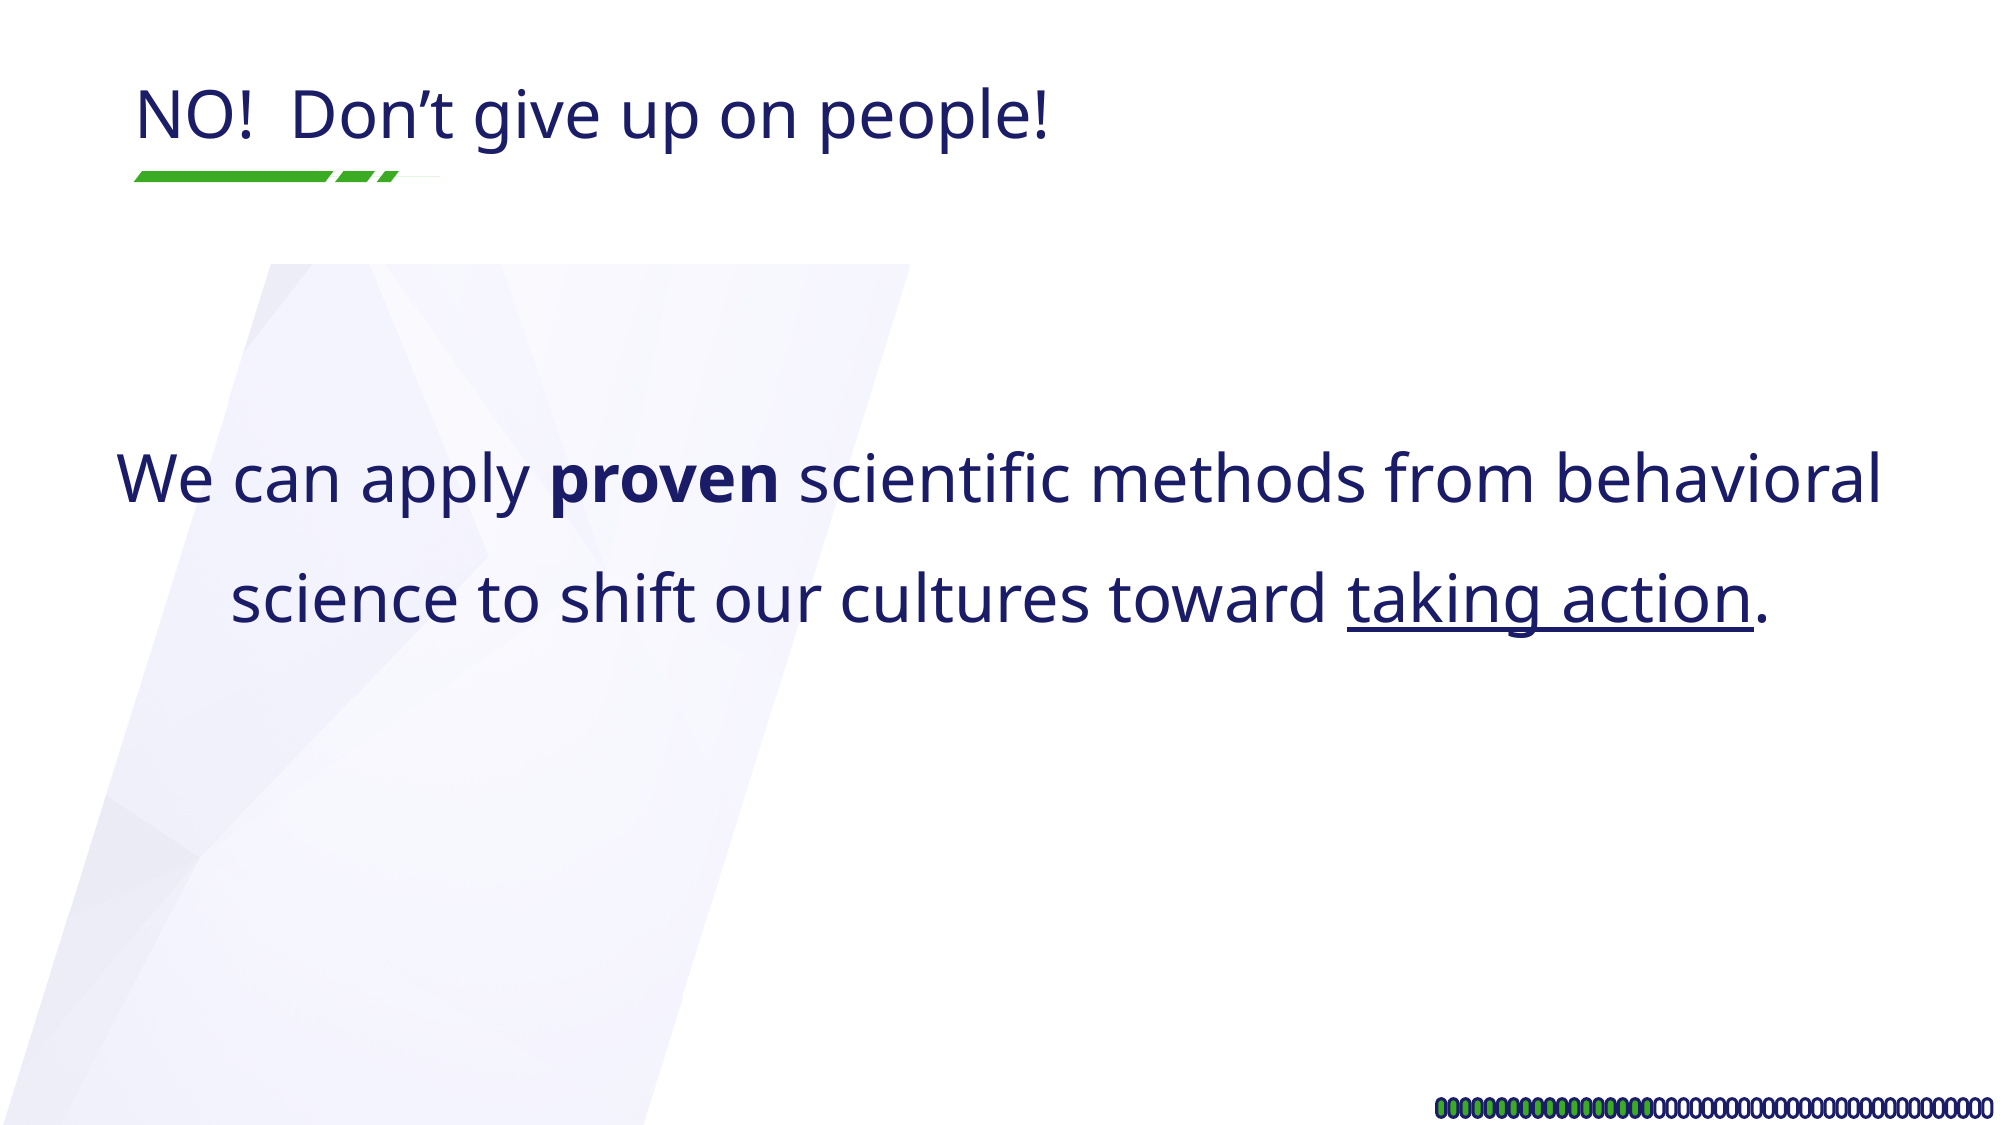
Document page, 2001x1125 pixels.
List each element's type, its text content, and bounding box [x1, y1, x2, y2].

text_box [1837, 1098, 1847, 1118]
text_box [1752, 1098, 1762, 1118]
text_box [1642, 1098, 1652, 1118]
text_box [1715, 1098, 1725, 1118]
text_box [1970, 1098, 1980, 1118]
text_box [1557, 1098, 1567, 1118]
text_box [1691, 1098, 1701, 1118]
text_box [1679, 1098, 1689, 1118]
text_box [1885, 1098, 1895, 1118]
text_box [1461, 1098, 1471, 1118]
picture [2, 264, 910, 1125]
text_box [1958, 1098, 1968, 1118]
text_box [1897, 1098, 1908, 1118]
text_box [1630, 1098, 1640, 1118]
text_box [1569, 1098, 1579, 1118]
text_box [1485, 1098, 1495, 1118]
text_box [1594, 1098, 1604, 1118]
text_box [1934, 1098, 1944, 1118]
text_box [131, 169, 442, 183]
text_box [1618, 1098, 1628, 1118]
text_box [1654, 1098, 1664, 1118]
text_box [1946, 1098, 1956, 1118]
text_box [1982, 1098, 1992, 1118]
text_box [1436, 1098, 1446, 1118]
text_box We can apply proven scientific methods from behavioral science to shift our cultures toward taking action. [915, 388, 2000, 802]
text_box [1509, 1098, 1519, 1118]
text_box [1533, 1098, 1543, 1118]
text_box [1667, 1098, 1677, 1118]
text_box [1606, 1098, 1616, 1118]
text_box [1861, 1098, 1871, 1118]
text_box [1545, 1098, 1555, 1118]
text_box [1581, 1098, 1591, 1118]
text_box [1849, 1098, 1859, 1118]
text_box [1873, 1098, 1883, 1118]
text_box [1776, 1098, 1786, 1118]
text_box [1521, 1098, 1531, 1118]
text_box NO! Don’t give up on people! [119, 64, 1667, 160]
text_box [1473, 1098, 1483, 1118]
text_box [1812, 1098, 1822, 1118]
text_box [1910, 1098, 1920, 1118]
text_box [1824, 1098, 1835, 1118]
text_box [1788, 1098, 1798, 1118]
text_box [1448, 1098, 1458, 1118]
text_box [1739, 1098, 1749, 1118]
text_box [1703, 1098, 1713, 1118]
text_box [1764, 1098, 1774, 1118]
text_box [1497, 1098, 1507, 1118]
text_box [1922, 1098, 1932, 1118]
text_box [1800, 1098, 1810, 1118]
text_box [1727, 1098, 1737, 1118]
